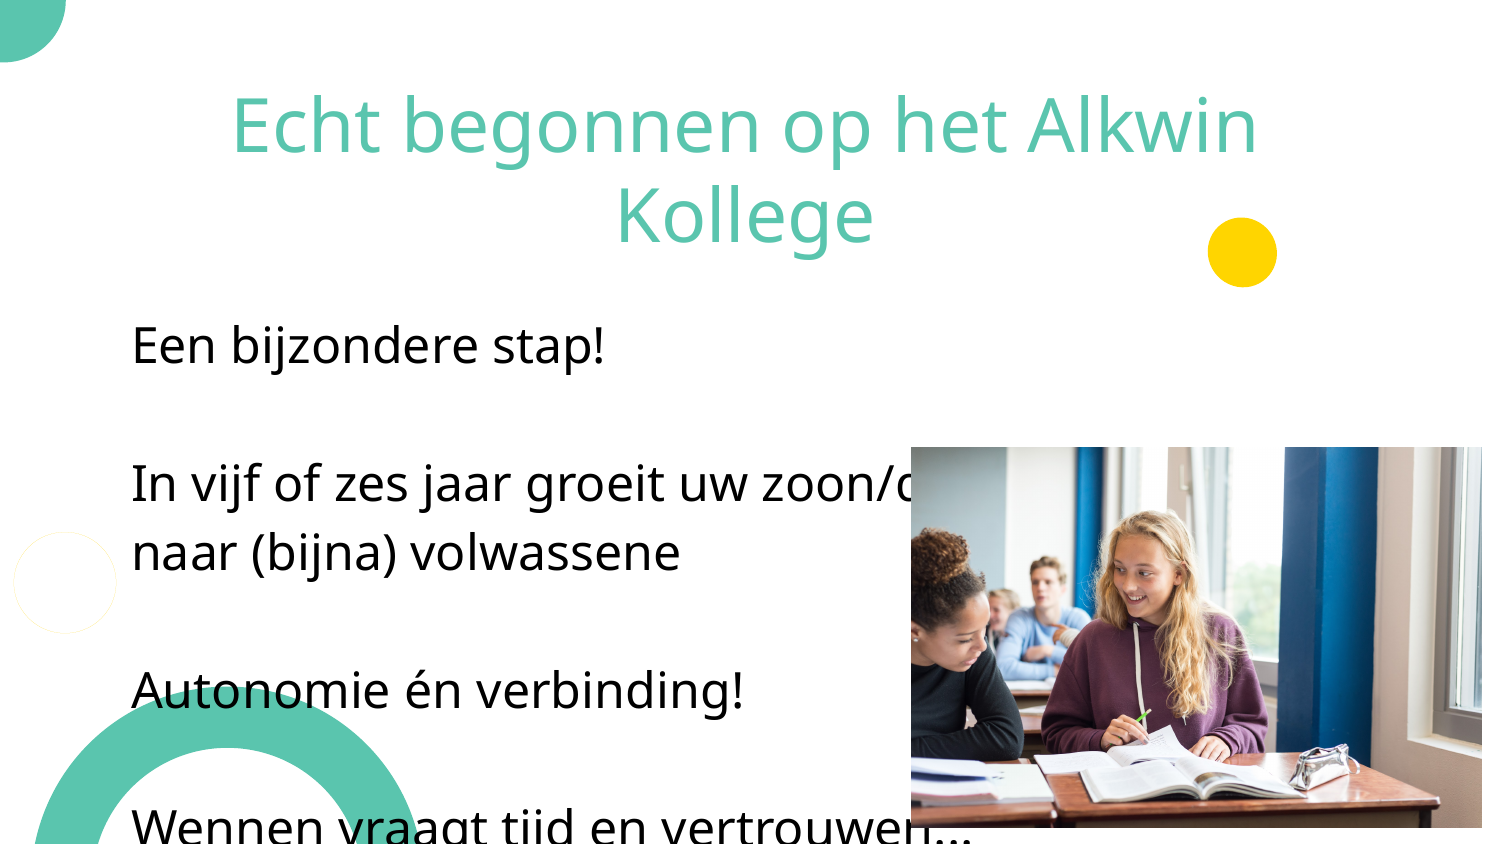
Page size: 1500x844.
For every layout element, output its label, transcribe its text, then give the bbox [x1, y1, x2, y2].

picture [910, 447, 1482, 828]
text_box [1207, 217, 1277, 288]
text_box [34, 721, 132, 844]
text_box Echt begonnen op het Alkwin Kollege Een bijzondere stap! In vijf of zes jaar groeit uw zoon/dochter van kind naar (bijna) volwassene Autonomie én verbinding! Wennen vraagt tijd en vertrouwen... [116, 62, 1375, 788]
text_box [323, 788, 420, 844]
text_box [0, 0, 66, 63]
